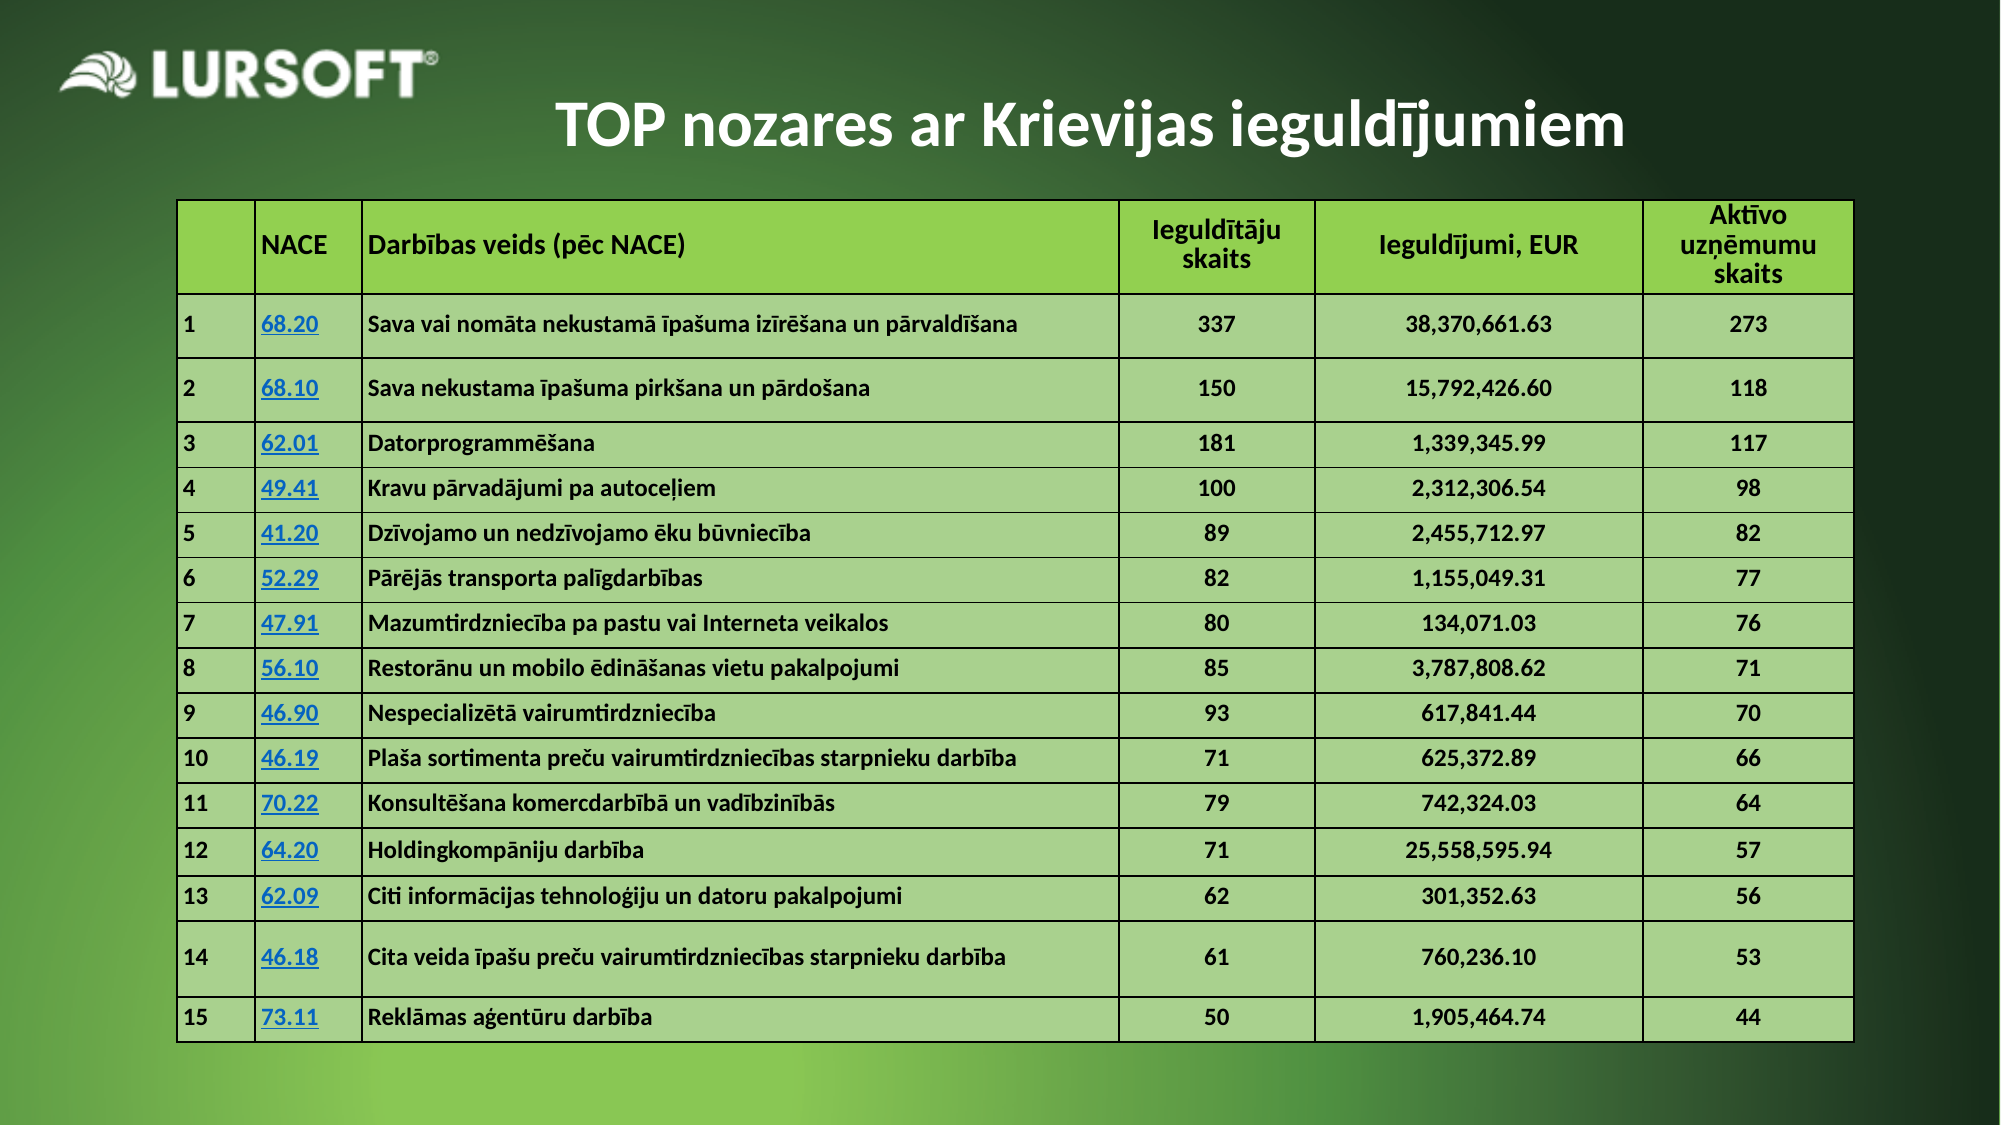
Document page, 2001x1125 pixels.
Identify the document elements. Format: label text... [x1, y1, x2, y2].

table_cell 71 [1120, 739, 1314, 782]
table_cell 53 [1644, 922, 1853, 996]
table_cell 134,071.03 [1316, 603, 1642, 647]
table_cell 62.01 [256, 423, 361, 467]
table_cell 70 [1644, 694, 1853, 737]
title TOP nozares ar Krievijas ieguldījumiem [352, 43, 1832, 199]
table_cell 89 [1120, 513, 1314, 557]
table_cell 98 [1644, 468, 1853, 512]
table_cell Restorānu un mobilo ēdināšanas vietu pakalpojumi [363, 649, 1118, 692]
table_cell 14 [178, 922, 254, 996]
picture [0, 0, 2001, 1125]
table_cell 2,312,306.54 [1316, 468, 1642, 512]
table_cell 2,455,712.97 [1316, 513, 1642, 557]
table_cell Dzīvojamo un nedzīvojamo ēku būvniecība [363, 513, 1118, 557]
table_cell 6 [178, 558, 254, 602]
table_cell 301,352.63 [1316, 877, 1642, 920]
table_header [178, 201, 254, 293]
table_cell 11 [178, 784, 254, 827]
table_cell 337 [1120, 295, 1314, 357]
table_cell 71 [1120, 829, 1314, 875]
table_cell 8 [178, 649, 254, 692]
table_header Darbības veids (pēc NACE) [363, 201, 1118, 293]
table_cell 47.91 [256, 603, 361, 647]
table_cell 3 [178, 423, 254, 467]
table_header Ieguldītāju skaits [1120, 201, 1314, 293]
table_cell Cita veida īpašu preču vairumtirdzniecības starpnieku darbība [363, 922, 1118, 996]
table_cell 15,792,426.60 [1316, 359, 1642, 421]
table_cell 181 [1120, 423, 1314, 467]
table_cell Kravu pārvadājumi pa autoceļiem [363, 468, 1118, 512]
table_cell 1,339,345.99 [1316, 423, 1642, 467]
table_cell 4 [178, 468, 254, 512]
table_cell 76 [1644, 603, 1853, 647]
table_cell 57 [1644, 829, 1853, 875]
table_cell Pārējās transporta palīgdarbības [363, 558, 1118, 602]
table_cell 68.20 [256, 295, 361, 357]
table_cell 46.19 [256, 739, 361, 782]
table_cell 64 [1644, 784, 1853, 827]
table_cell Plaša sortimenta preču vairumtirdzniecības starpnieku darbība [363, 739, 1118, 782]
table_cell 25,558,595.94 [1316, 829, 1642, 875]
table_cell Sava vai nomāta nekustamā īpašuma izīrēšana un pārvaldīšana [363, 295, 1118, 357]
table_cell 56 [1644, 877, 1853, 920]
table_cell 742,324.03 [1316, 784, 1642, 827]
table_cell 82 [1120, 558, 1314, 602]
table_cell Sava nekustama īpašuma pirkšana un pārdošana [363, 359, 1118, 421]
table_header Aktīvo uzņēmumu skaits [1644, 201, 1853, 293]
table_cell 66 [1644, 739, 1853, 782]
table_cell Datorprogrammēšana [363, 423, 1118, 467]
table_cell 13 [178, 877, 254, 920]
table_cell 150 [1120, 359, 1314, 421]
table_cell 61 [1120, 922, 1314, 996]
table_cell 273 [1644, 295, 1853, 357]
table_cell 118 [1644, 359, 1853, 421]
table_cell 46.18 [256, 922, 361, 996]
table_cell 71 [1644, 649, 1853, 692]
table_cell 38,370,661.63 [1316, 295, 1642, 357]
table_cell 10 [178, 739, 254, 782]
table_header NACE [256, 201, 361, 293]
table_cell 12 [178, 829, 254, 875]
table_cell 117 [1644, 423, 1853, 467]
table_cell 52.29 [256, 558, 361, 602]
table_cell Holdingkompāniju darbība [363, 829, 1118, 875]
table_header Ieguldījumi, EUR [1316, 201, 1642, 293]
table_cell 56.10 [256, 649, 361, 692]
table_cell 77 [1644, 558, 1853, 602]
table_cell 44 [1644, 998, 1853, 1041]
table_cell 64.20 [256, 829, 361, 875]
table_cell 70.22 [256, 784, 361, 827]
table_cell 50 [1120, 998, 1314, 1041]
table_cell 93 [1120, 694, 1314, 737]
table_cell 41.20 [256, 513, 361, 557]
table_cell 46.90 [256, 694, 361, 737]
table_cell 68.10 [256, 359, 361, 421]
table_cell 2 [178, 359, 254, 421]
table_cell 80 [1120, 603, 1314, 647]
table_cell 79 [1120, 784, 1314, 827]
table_cell Nespecializētā vairumtirdzniecība [363, 694, 1118, 737]
table_cell 82 [1644, 513, 1853, 557]
table_cell 85 [1120, 649, 1314, 692]
table_cell 1,905,464.74 [1316, 998, 1642, 1041]
table_cell 1,155,049.31 [1316, 558, 1642, 602]
table_cell 62.09 [256, 877, 361, 920]
table_cell 1 [178, 295, 254, 357]
table_cell 62 [1120, 877, 1314, 920]
table_cell 3,787,808.62 [1316, 649, 1642, 692]
table_cell 9 [178, 694, 254, 737]
table_cell 617,841.44 [1316, 694, 1642, 737]
table_cell 7 [178, 603, 254, 647]
table_cell 625,372.89 [1316, 739, 1642, 782]
table_cell 100 [1120, 468, 1314, 512]
table_cell 760,236.10 [1316, 922, 1642, 996]
table_cell Citi informācijas tehnoloģiju un datoru pakalpojumi [363, 877, 1118, 920]
table_cell Reklāmas aģentūru darbība [363, 998, 1118, 1041]
table_cell Mazumtirdzniecība pa pastu vai Interneta veikalos [363, 603, 1118, 647]
table_cell 5 [178, 513, 254, 557]
table_cell Konsultēšana komercdarbībā un vadībzinībās [363, 784, 1118, 827]
table_cell 49.41 [256, 468, 361, 512]
table_cell 15 [178, 998, 254, 1041]
table_cell 73.11 [256, 998, 361, 1041]
